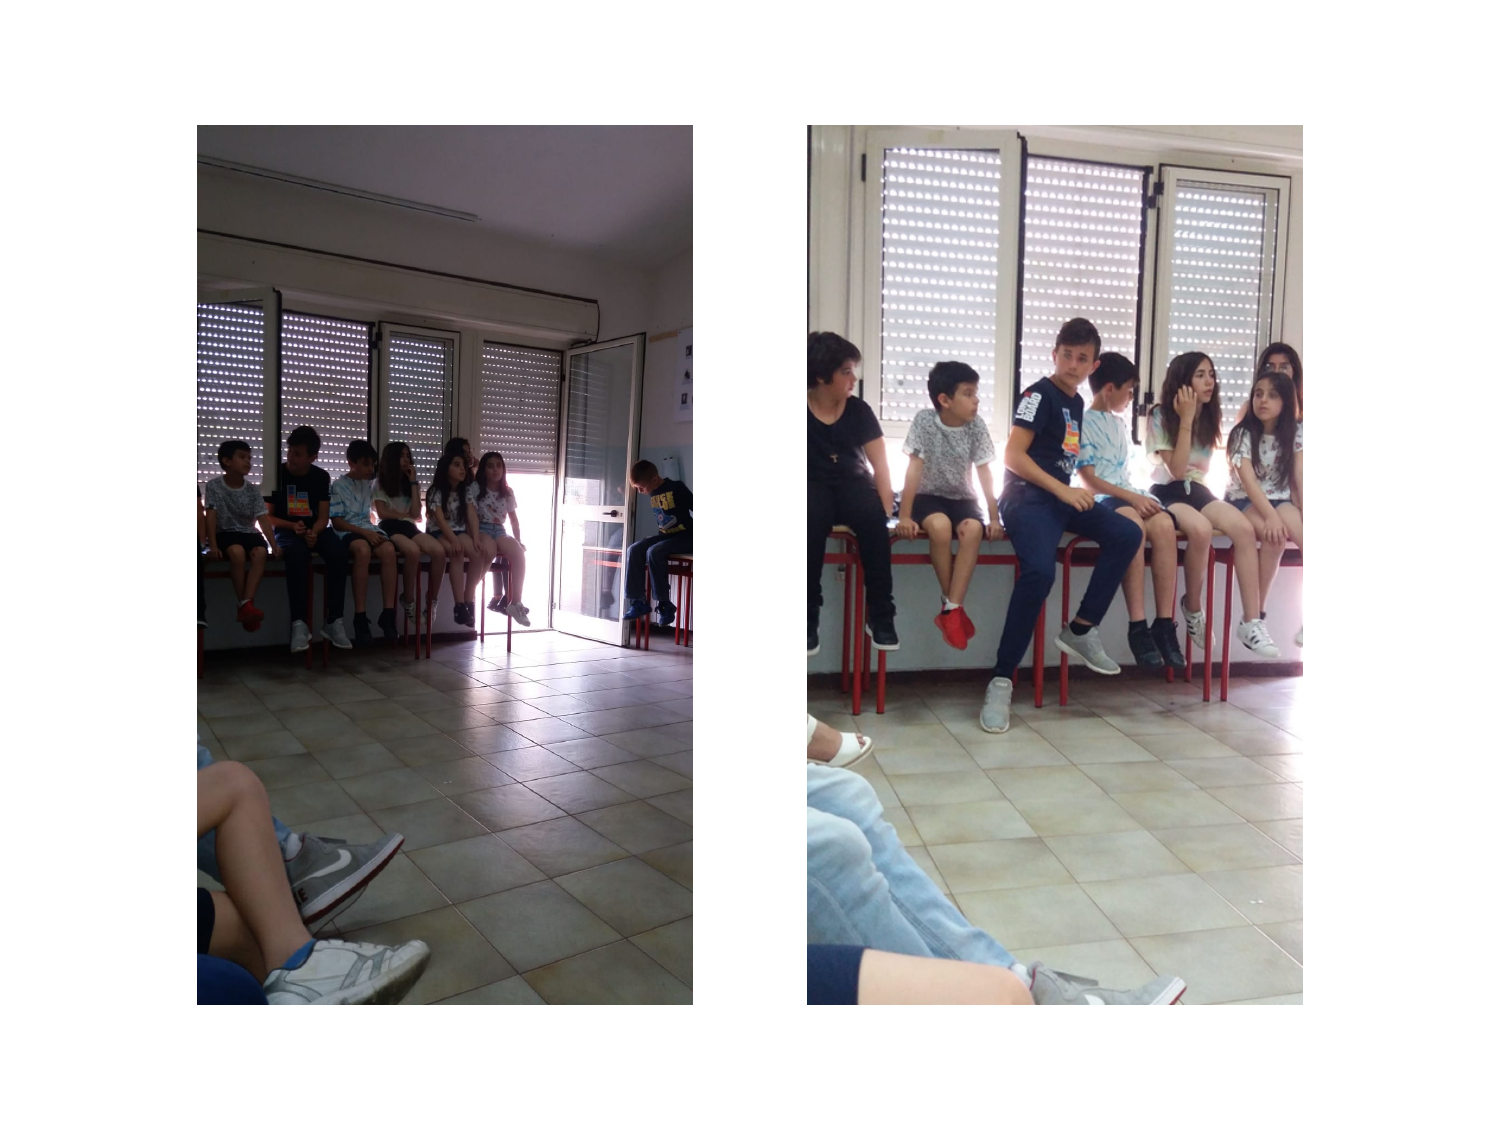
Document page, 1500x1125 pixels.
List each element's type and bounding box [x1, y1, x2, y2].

list [197, 125, 693, 1006]
list [807, 125, 1303, 1005]
